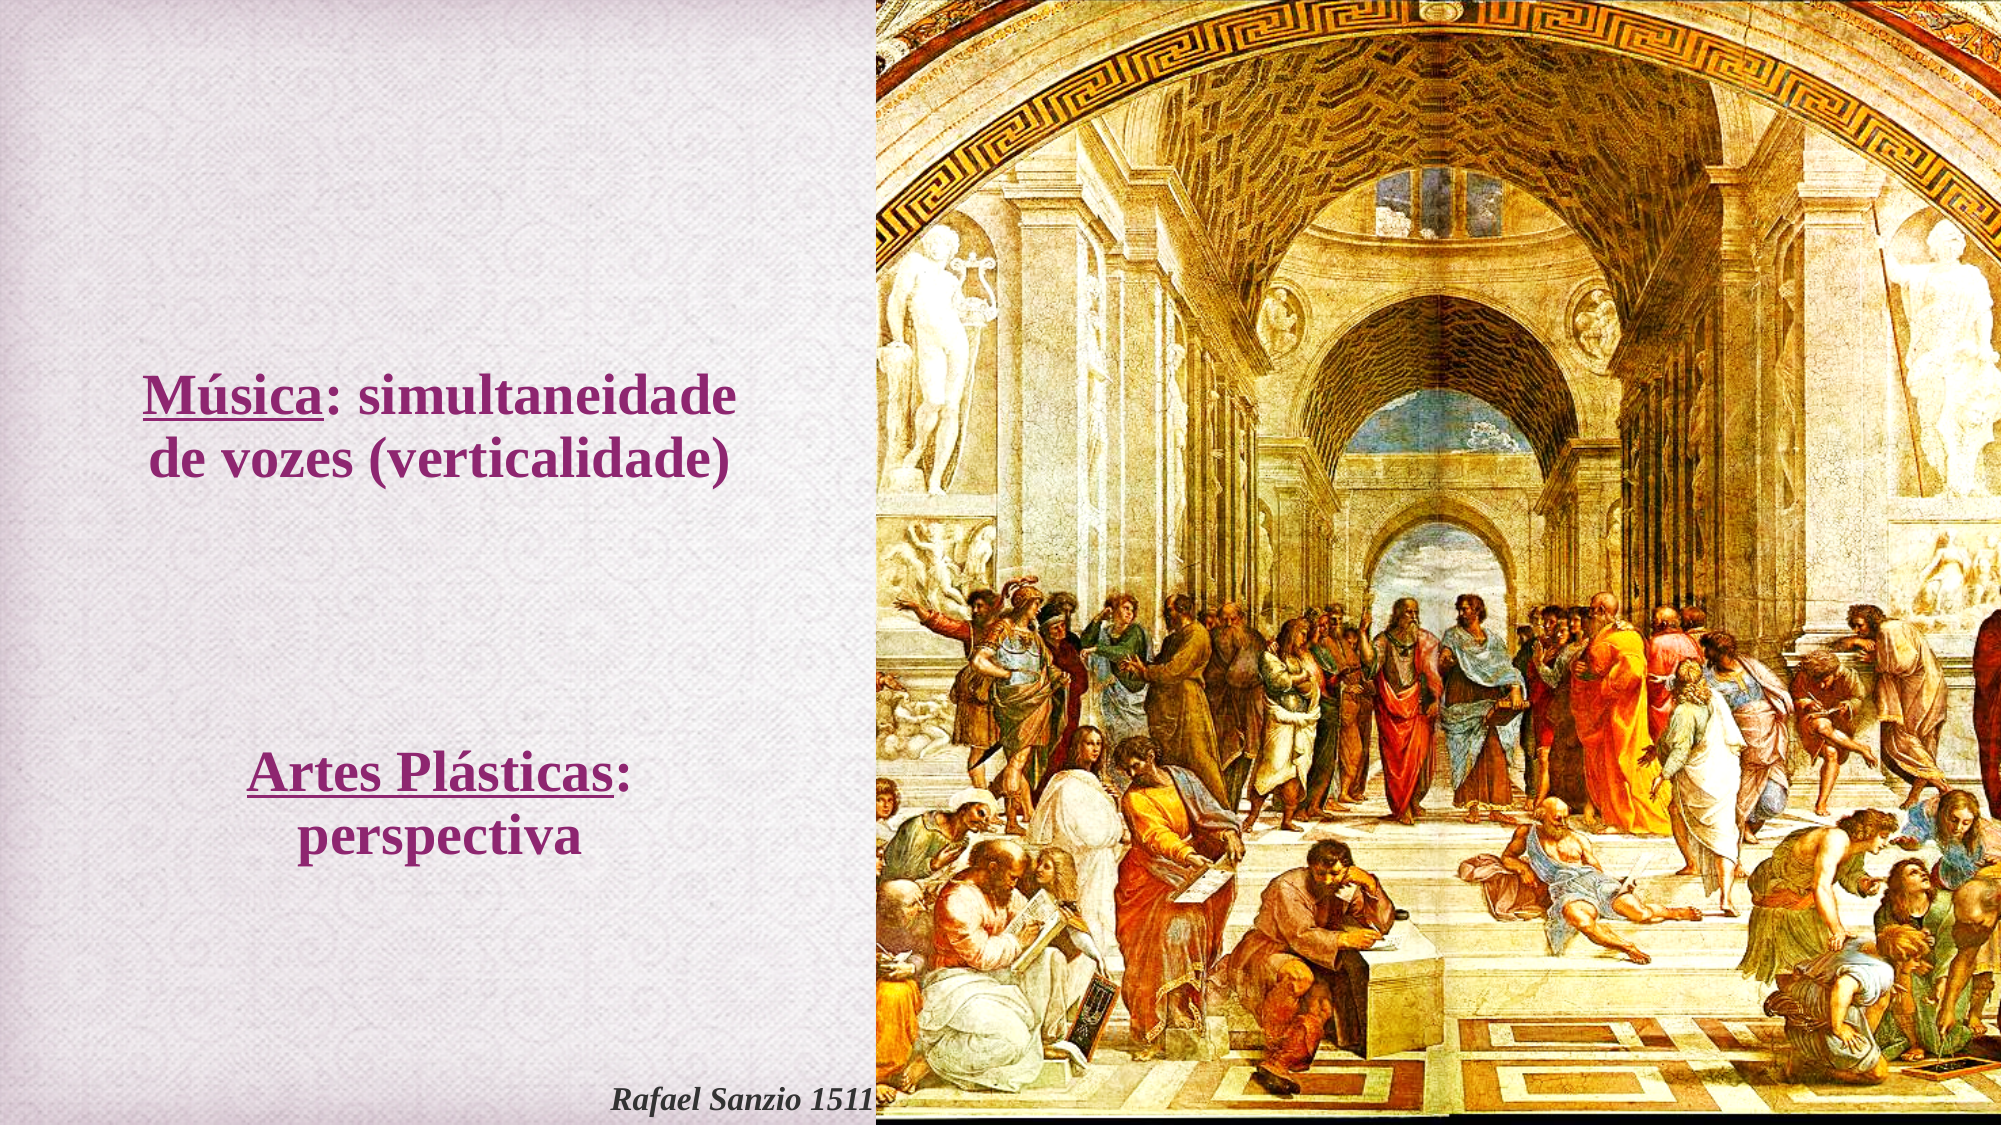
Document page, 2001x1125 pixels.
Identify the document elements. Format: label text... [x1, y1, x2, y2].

picture [0, 0, 2001, 1125]
text_box Rafael Sanzio 1511 [595, 1069, 875, 1125]
title Música: simultaneidade de vozes (verticalidade) Artes Plásticas: perspectiva [102, 143, 778, 875]
